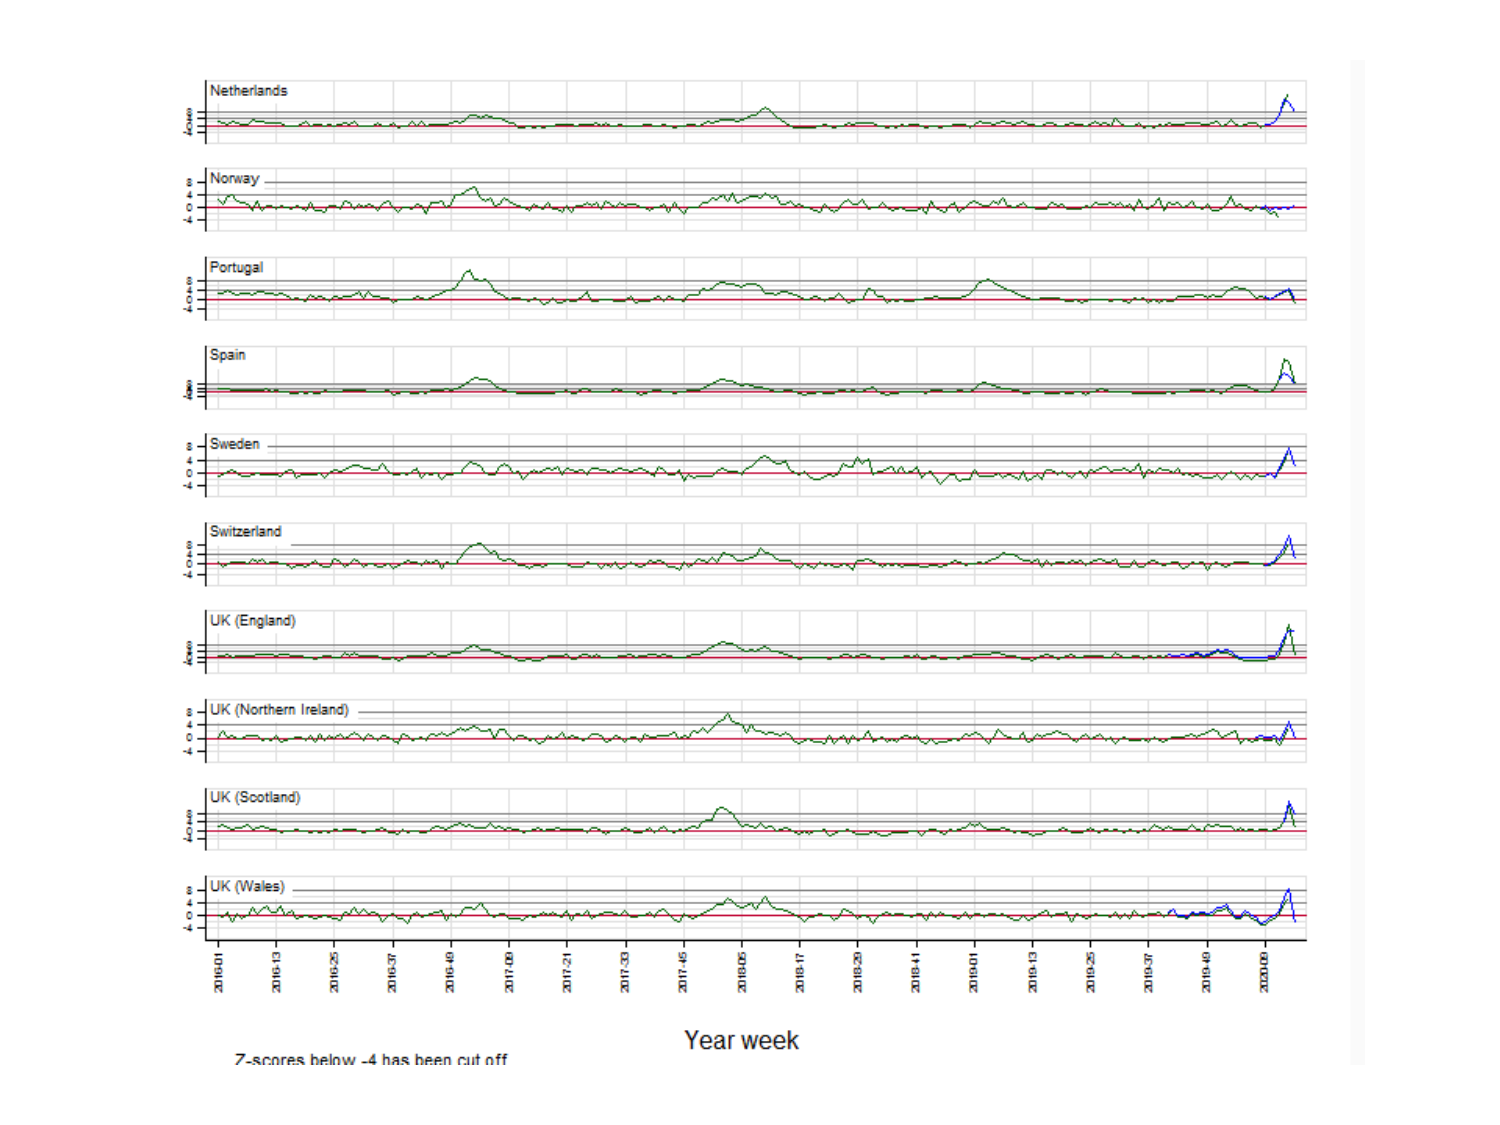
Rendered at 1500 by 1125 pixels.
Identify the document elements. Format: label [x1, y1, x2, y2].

picture [134, 59, 1366, 1066]
